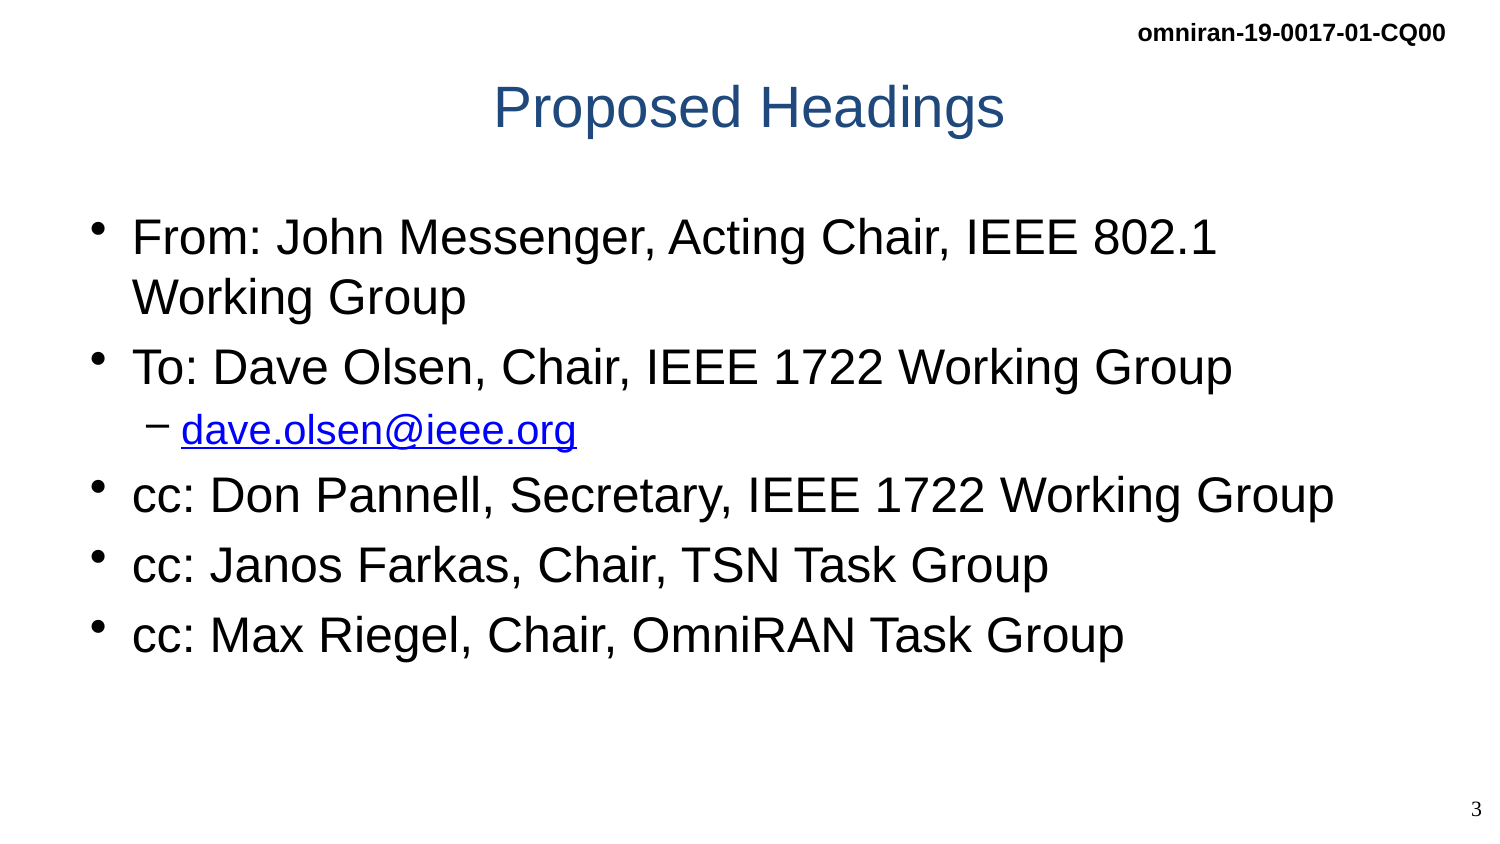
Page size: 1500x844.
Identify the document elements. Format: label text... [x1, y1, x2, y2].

list From: John Messenger, Acting Chair, IEEE 802.1 Working Group To: Dave Olsen, Chair, IEEE 1722 Working Group dave.olsen@ieee.org cc: Don Pannell, Secretary, IEEE 1722 Working Group cc: Janos Farkas, Chair, TSN Task Group cc: Max Riegel, Chair, OmniRAN Task Group [75, 196, 1425, 777]
title Proposed Headings [75, 33, 1425, 175]
